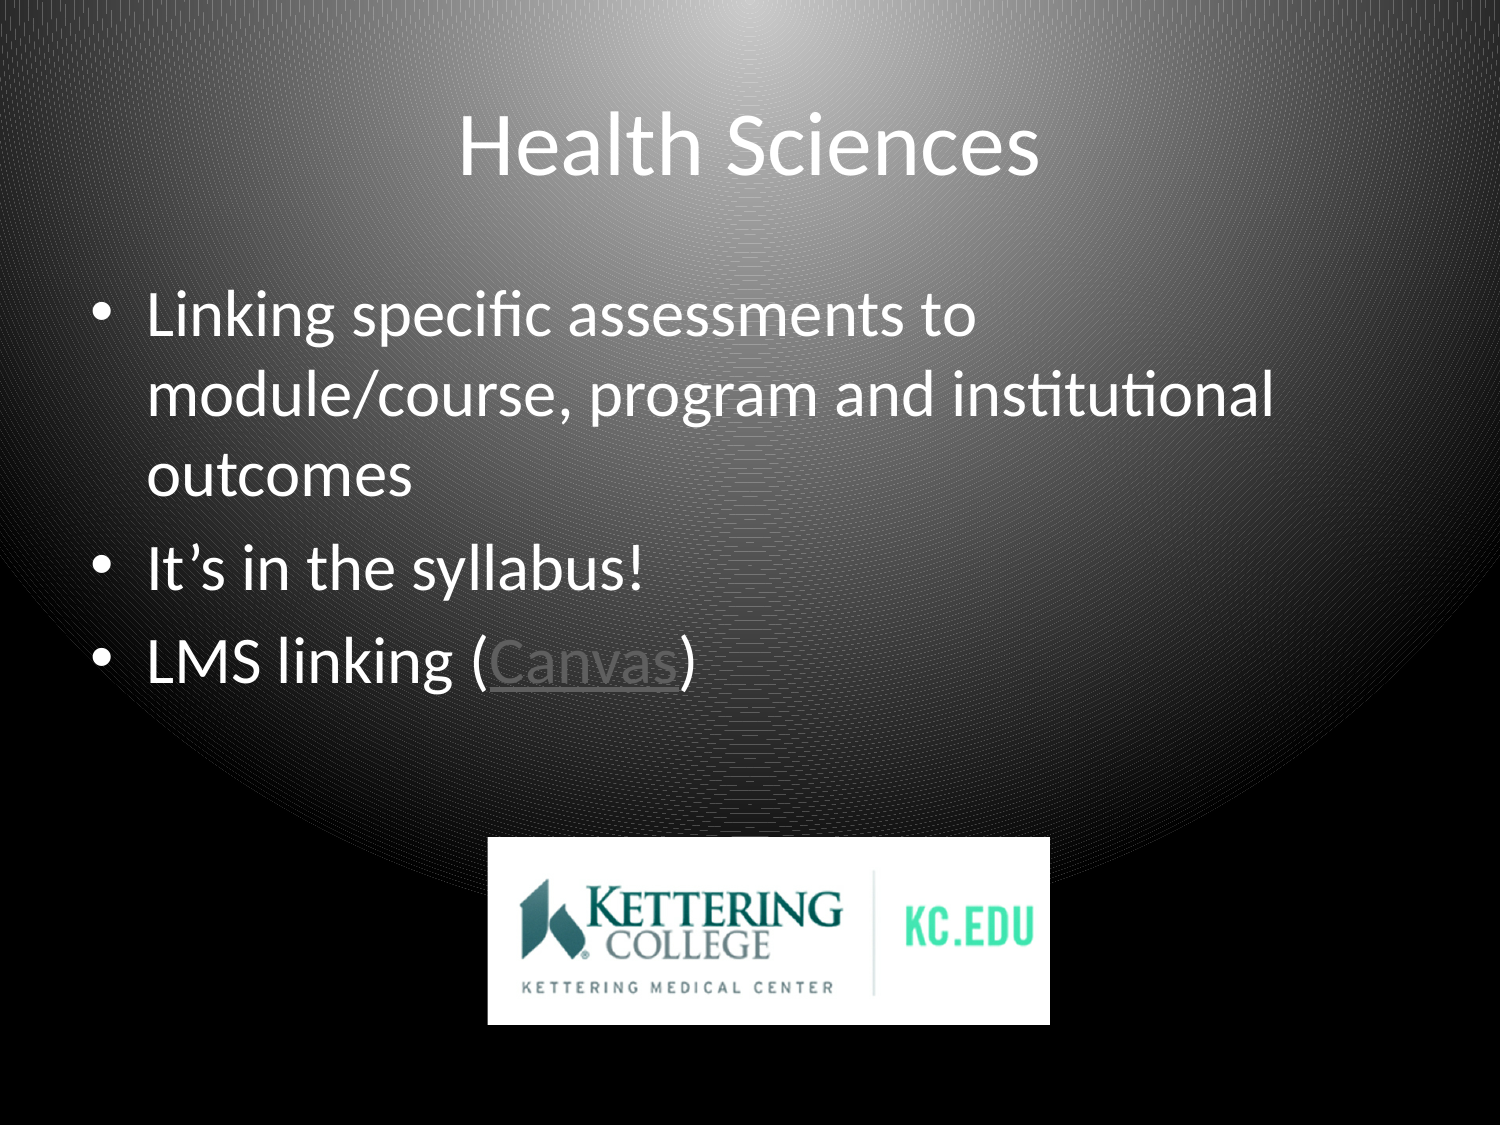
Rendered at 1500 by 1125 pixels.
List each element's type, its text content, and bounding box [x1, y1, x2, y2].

picture [487, 837, 1051, 1026]
title Health Sciences [75, 45, 1425, 233]
list Linking specific assessments to module/course, program and institutional outcomes It’s in the syllabus! LMS linking (Canvas) [75, 262, 1425, 1005]
